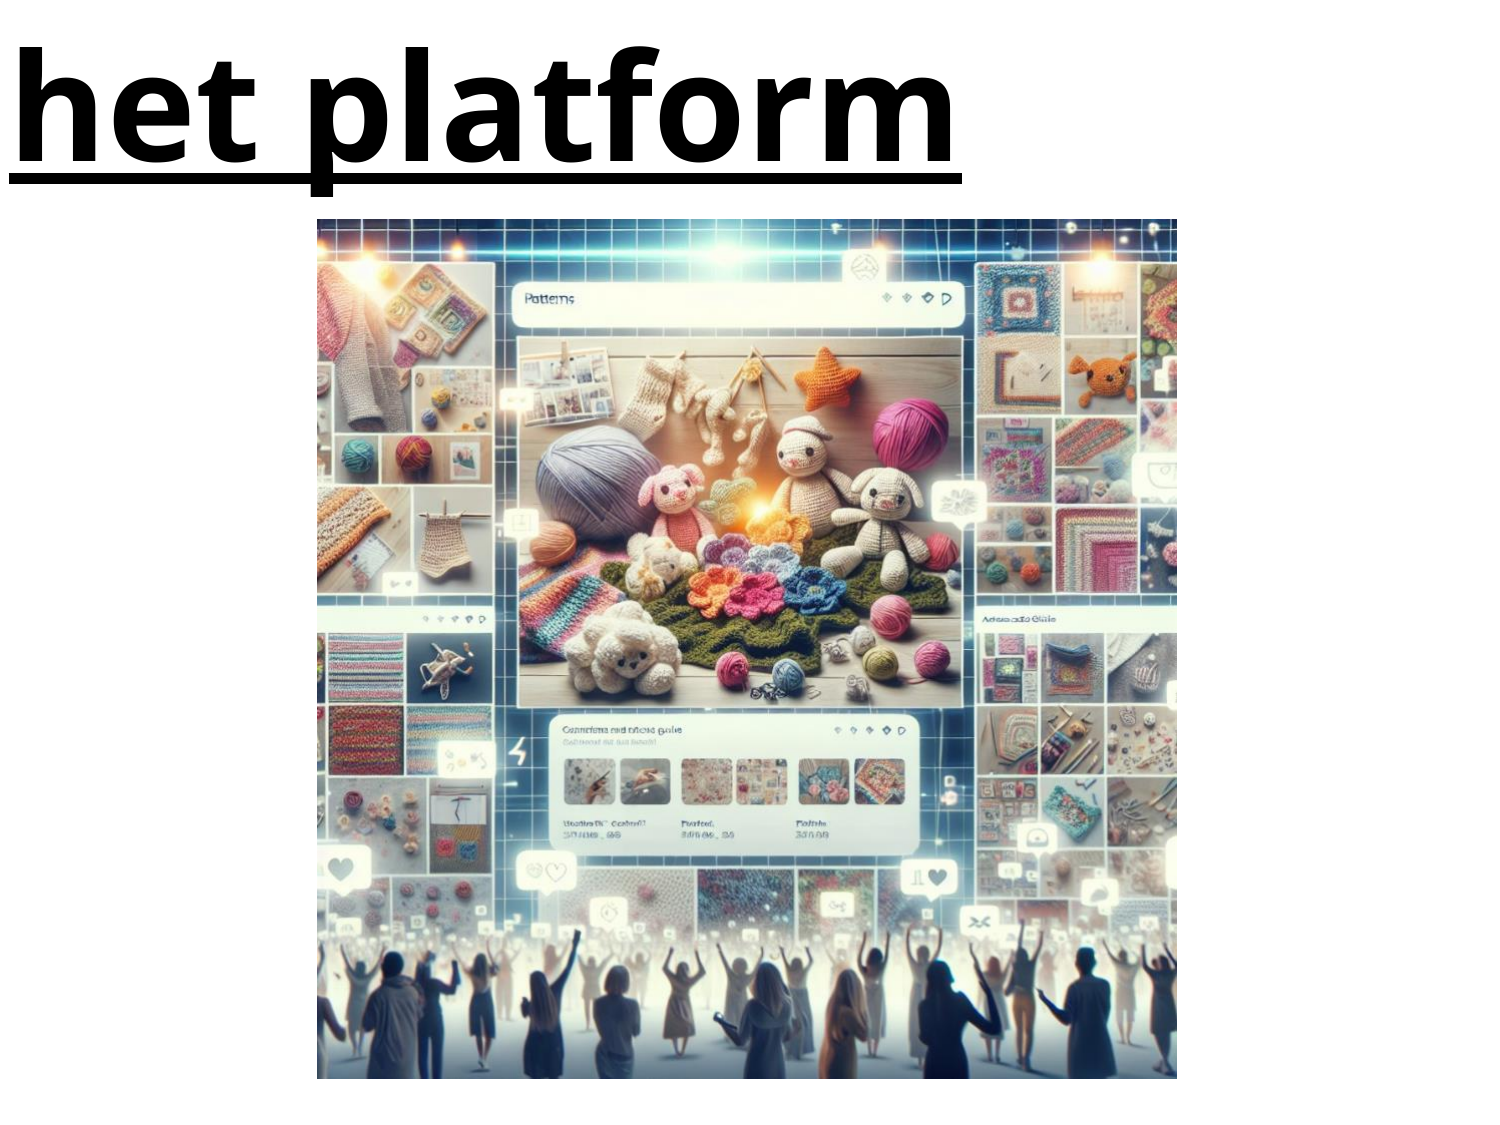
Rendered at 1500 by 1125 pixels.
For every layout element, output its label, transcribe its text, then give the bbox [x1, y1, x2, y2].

picture [317, 219, 1177, 1079]
text_box het platform [0, 4, 1500, 199]
